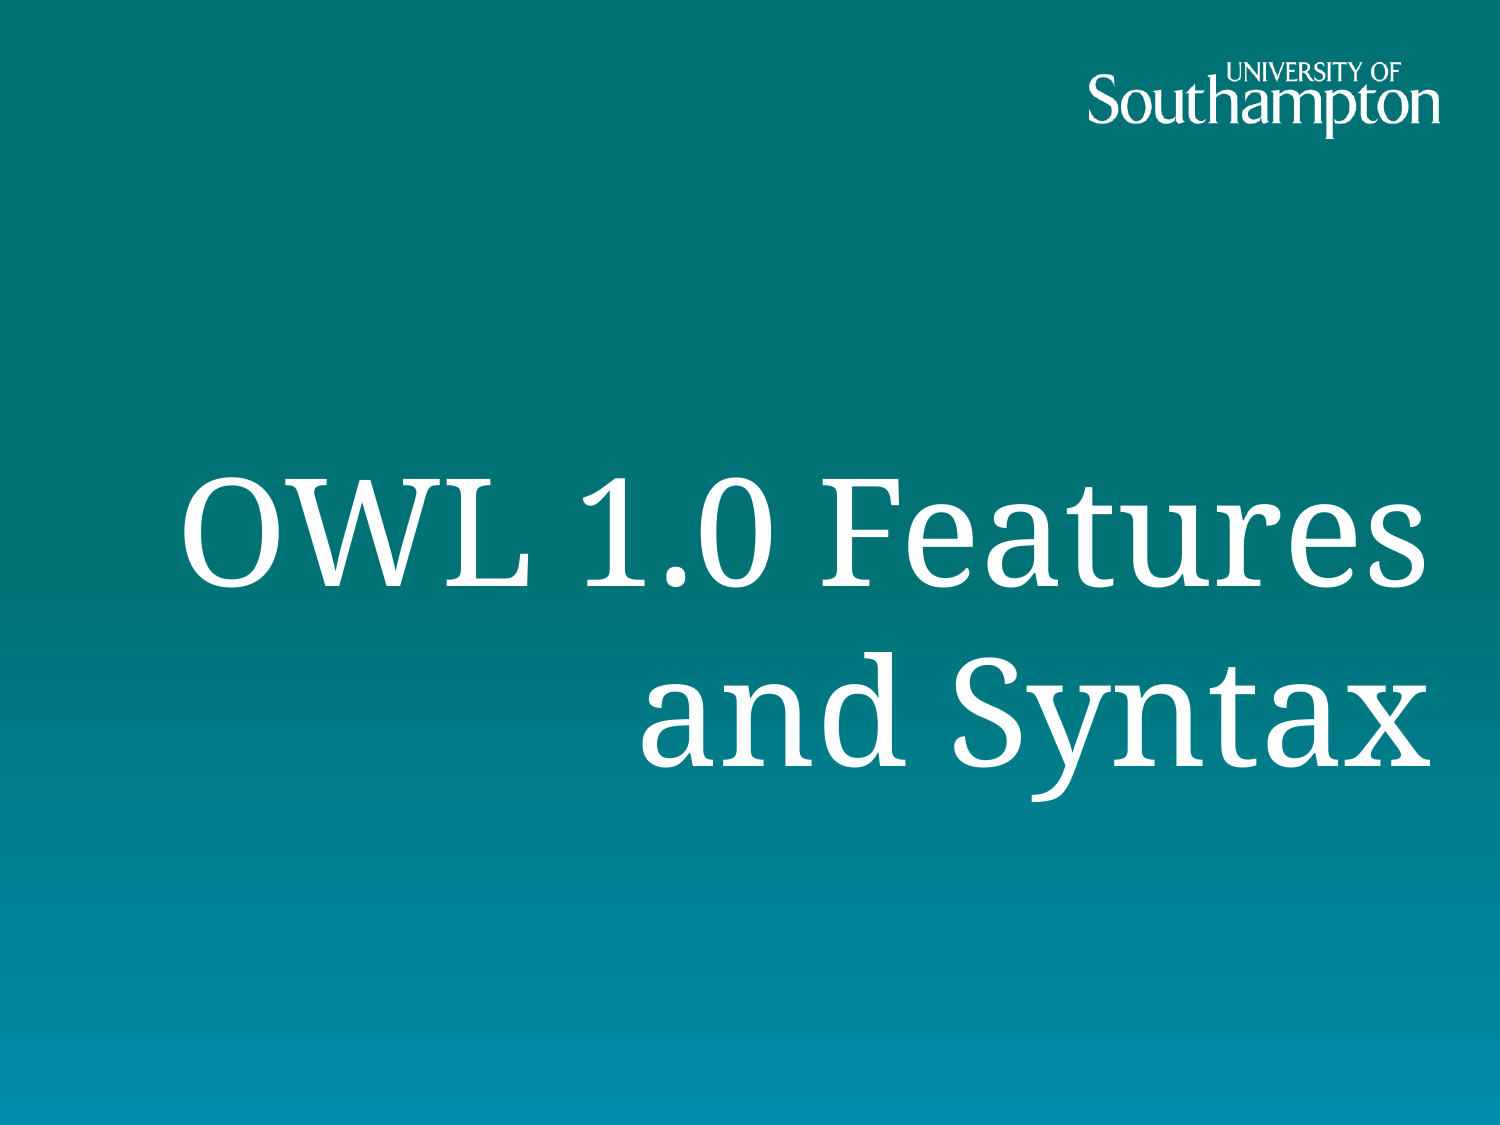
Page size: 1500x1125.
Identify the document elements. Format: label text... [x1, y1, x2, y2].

title OWL 1.0 Features and Syntax [52, 278, 1448, 954]
picture [1089, 62, 1441, 139]
